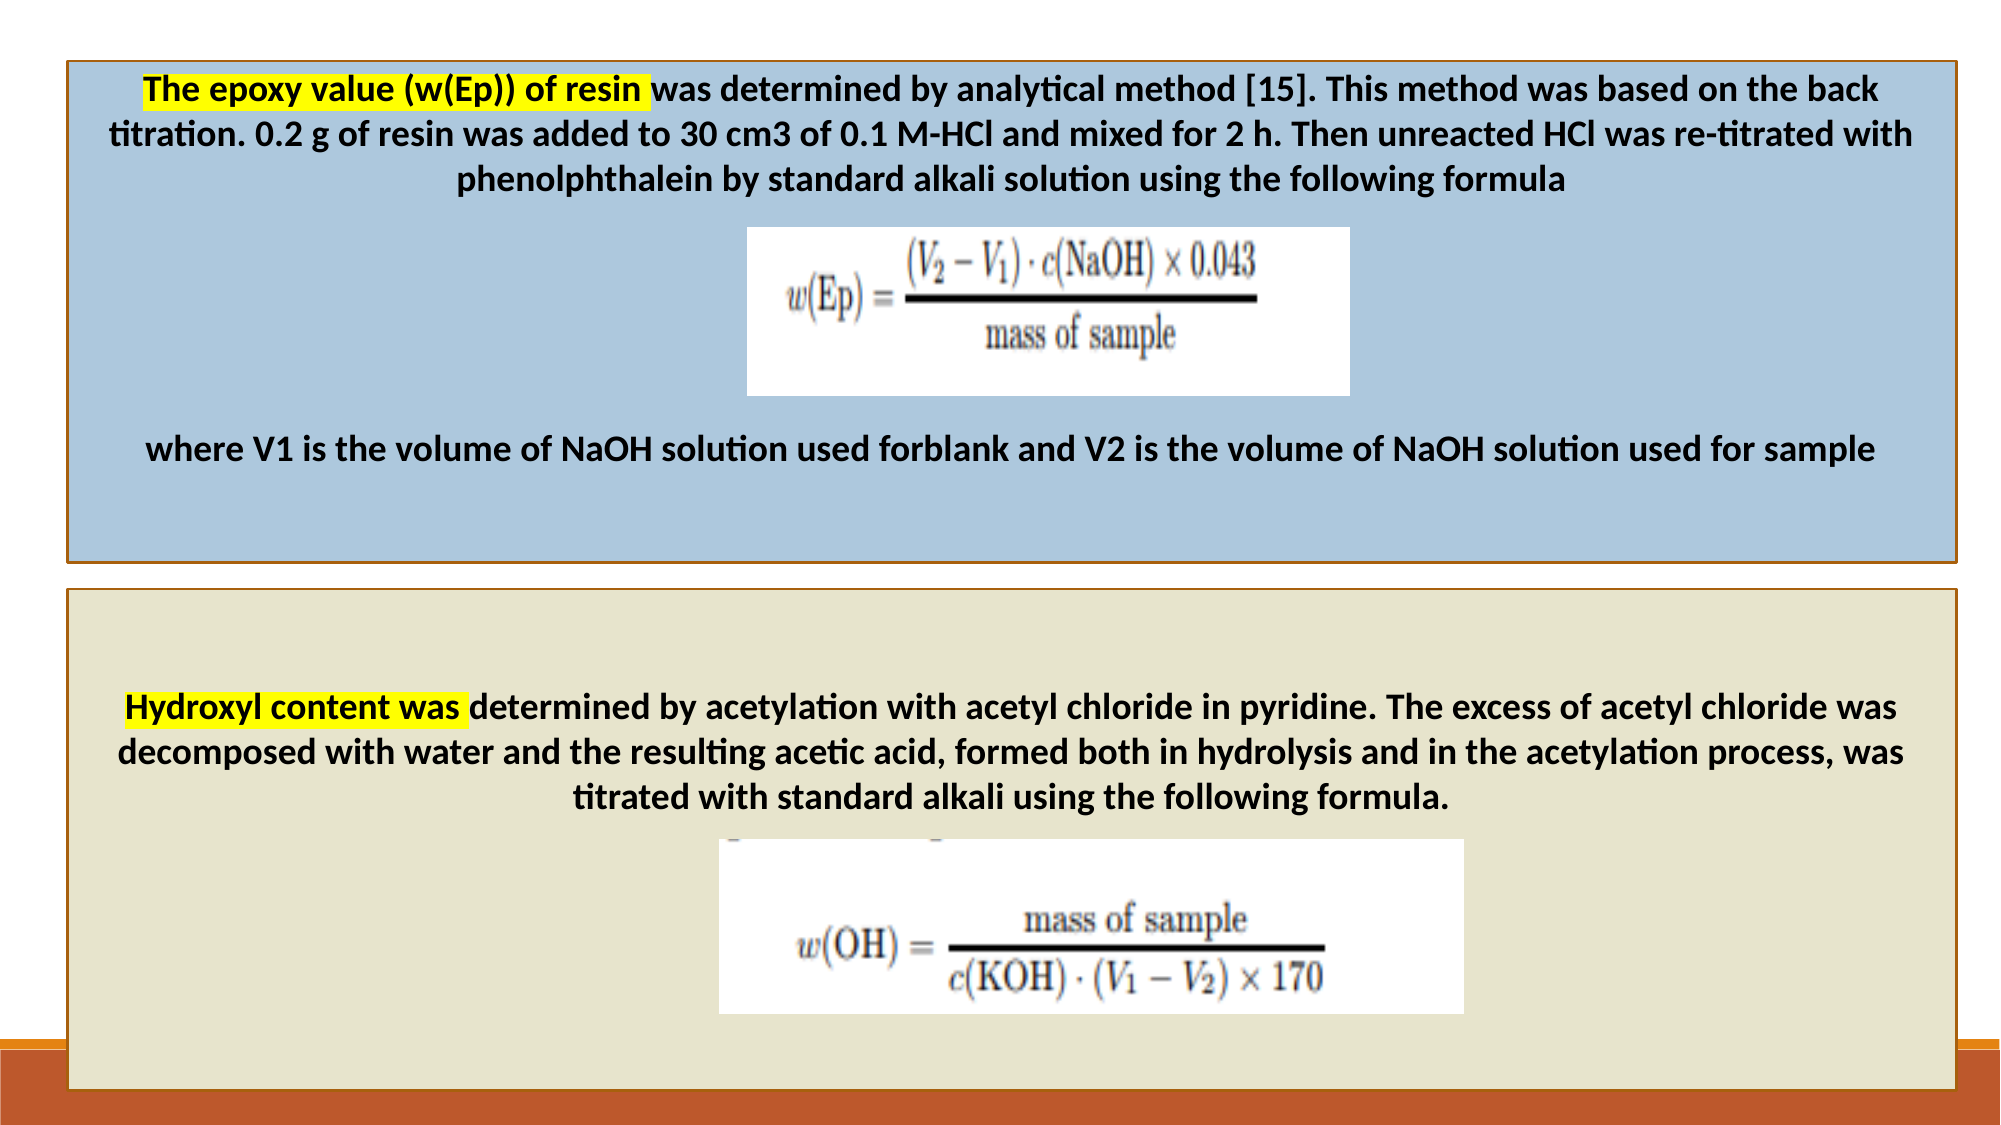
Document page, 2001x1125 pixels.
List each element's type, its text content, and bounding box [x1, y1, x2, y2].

text_box The epoxy value (w(Ep)) of resin was determined by analytical method [15]. This method was based on the back titration. 0.2 g of resin was added to 30 cm3 of 0.1 M-HCl and mixed for 2 h. Then unreacted HCl was re-titrated with phenolphthalein by standard alkali solution using the following formula where V1 is the volume of NaOH solution used forblank and V2 is the volume of NaOH solution used for sample [66, 60, 1958, 564]
picture [747, 226, 1351, 397]
picture [718, 839, 1464, 1015]
text_box Hydroxyl content was determined by acetylation with acetyl chloride in pyridine. The excess of acetyl chloride was decomposed with water and the resulting acetic acid, formed both in hydrolysis and in the acetylation process, was titrated with standard alkali using the following formula. [66, 588, 1958, 1092]
